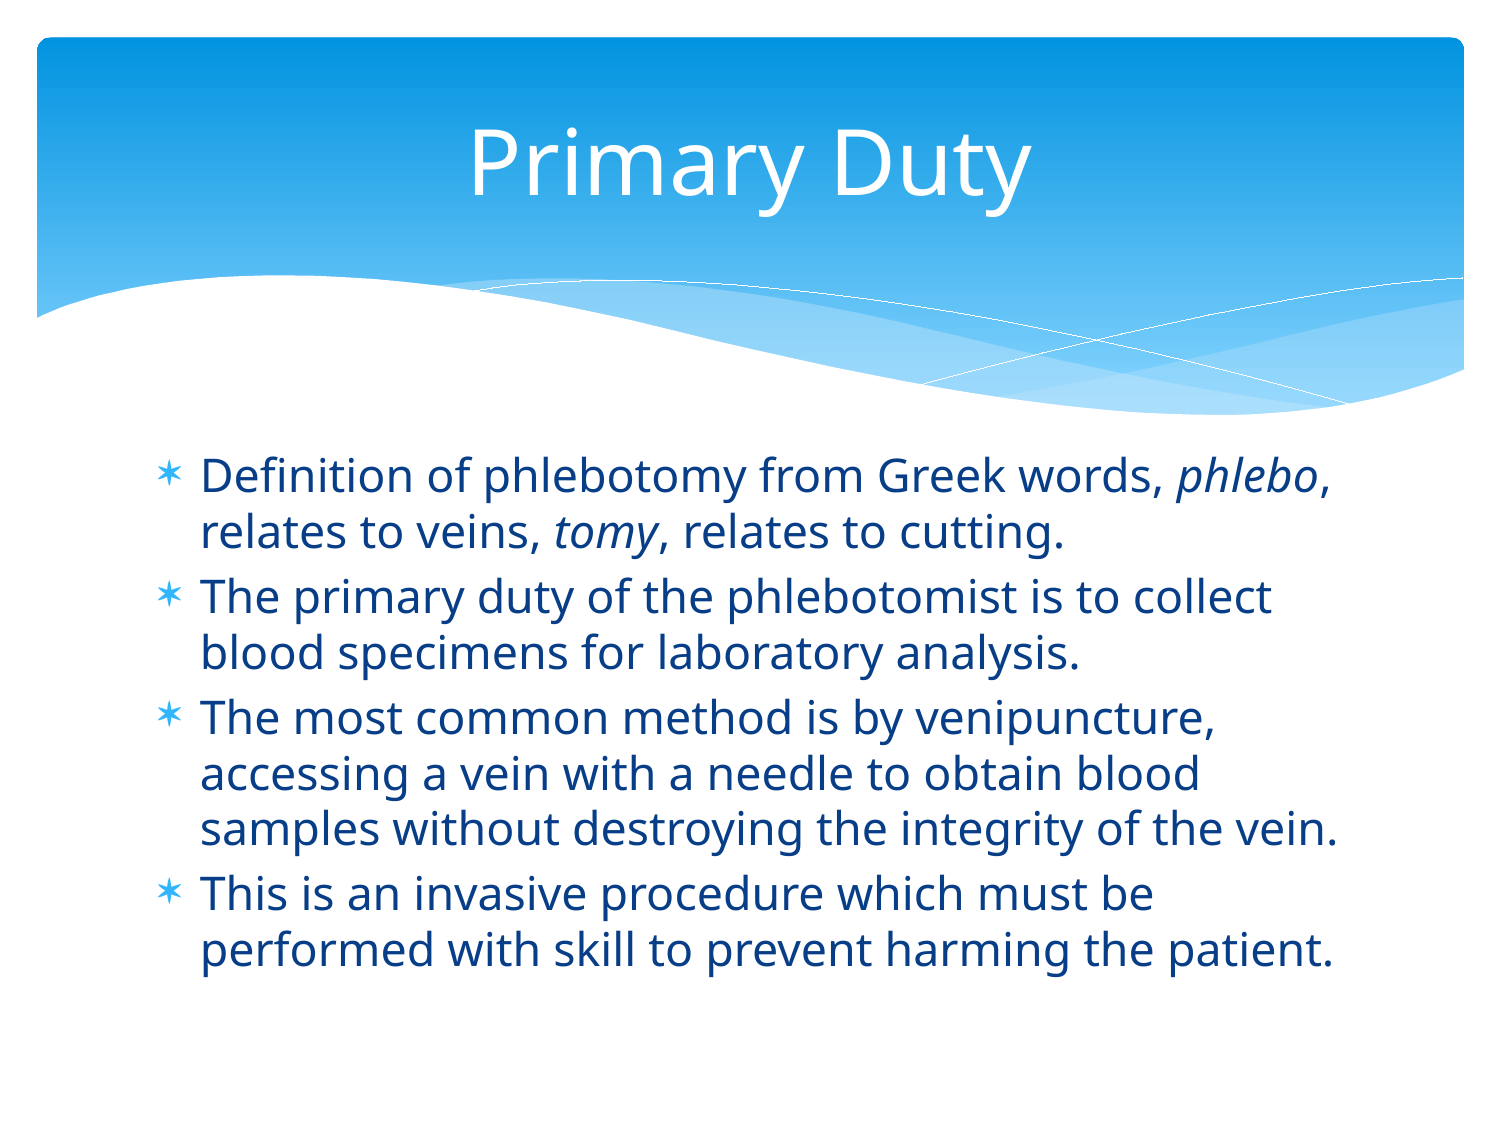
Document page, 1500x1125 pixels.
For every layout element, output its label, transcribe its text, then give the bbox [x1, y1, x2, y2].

list Definition of phlebotomy from Greek words, phlebo, relates to veins, tomy, relates to cutting. The primary duty of the phlebotomist is to collect blood specimens for laboratory analysis. The most common method is by venipuncture, accessing a vein with a needle to obtain blood samples without destroying the integrity of the vein. This is an invasive procedure which must be performed with skill to prevent harming the patient. [143, 438, 1359, 1005]
title Primary Duty [75, 55, 1425, 261]
